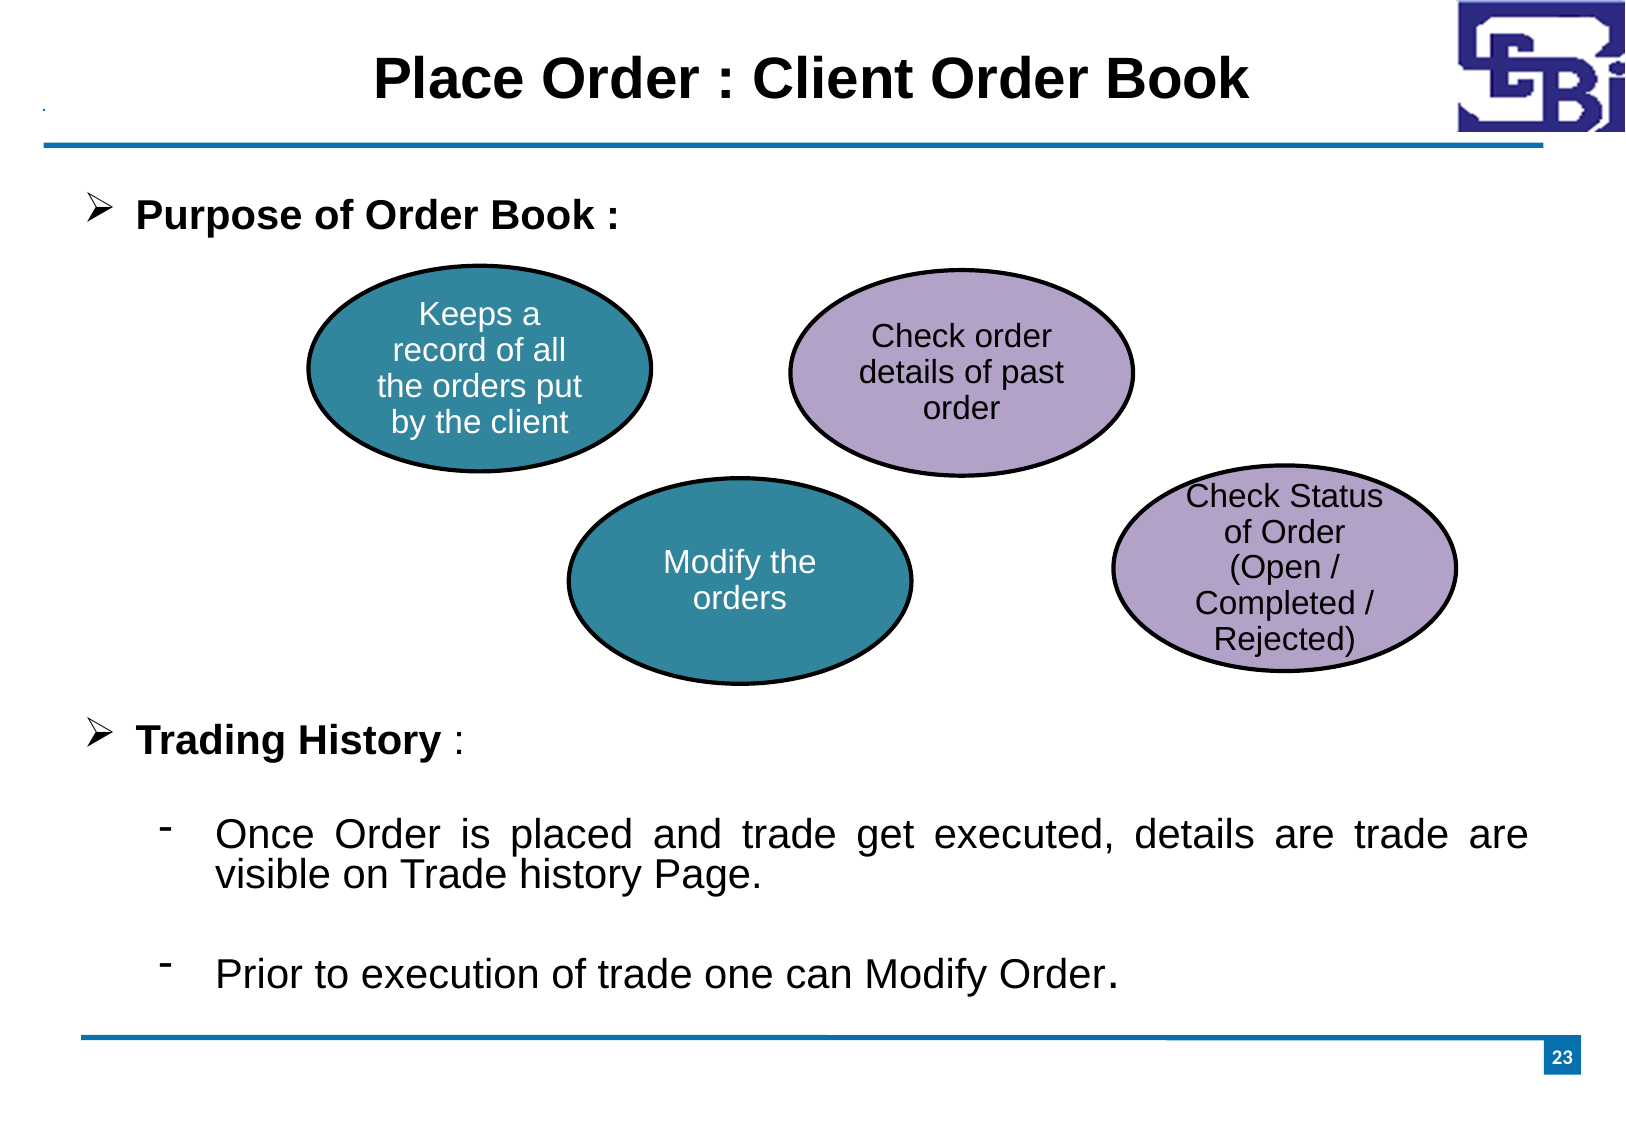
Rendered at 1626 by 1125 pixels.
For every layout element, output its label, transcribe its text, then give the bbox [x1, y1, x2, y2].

text_box Place Order : Client Order Book [137, 0, 1453, 118]
text_box Purpose of Order Book : Trading History : Once Order is placed and trade get executed, details are trade are visible on Trade history Page. Prior to execution of trade one can Modify Order. [69, 190, 1544, 987]
picture [1455, 0, 1625, 133]
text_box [132, 265, 1582, 712]
text_box 23 [1543, 1037, 1581, 1075]
